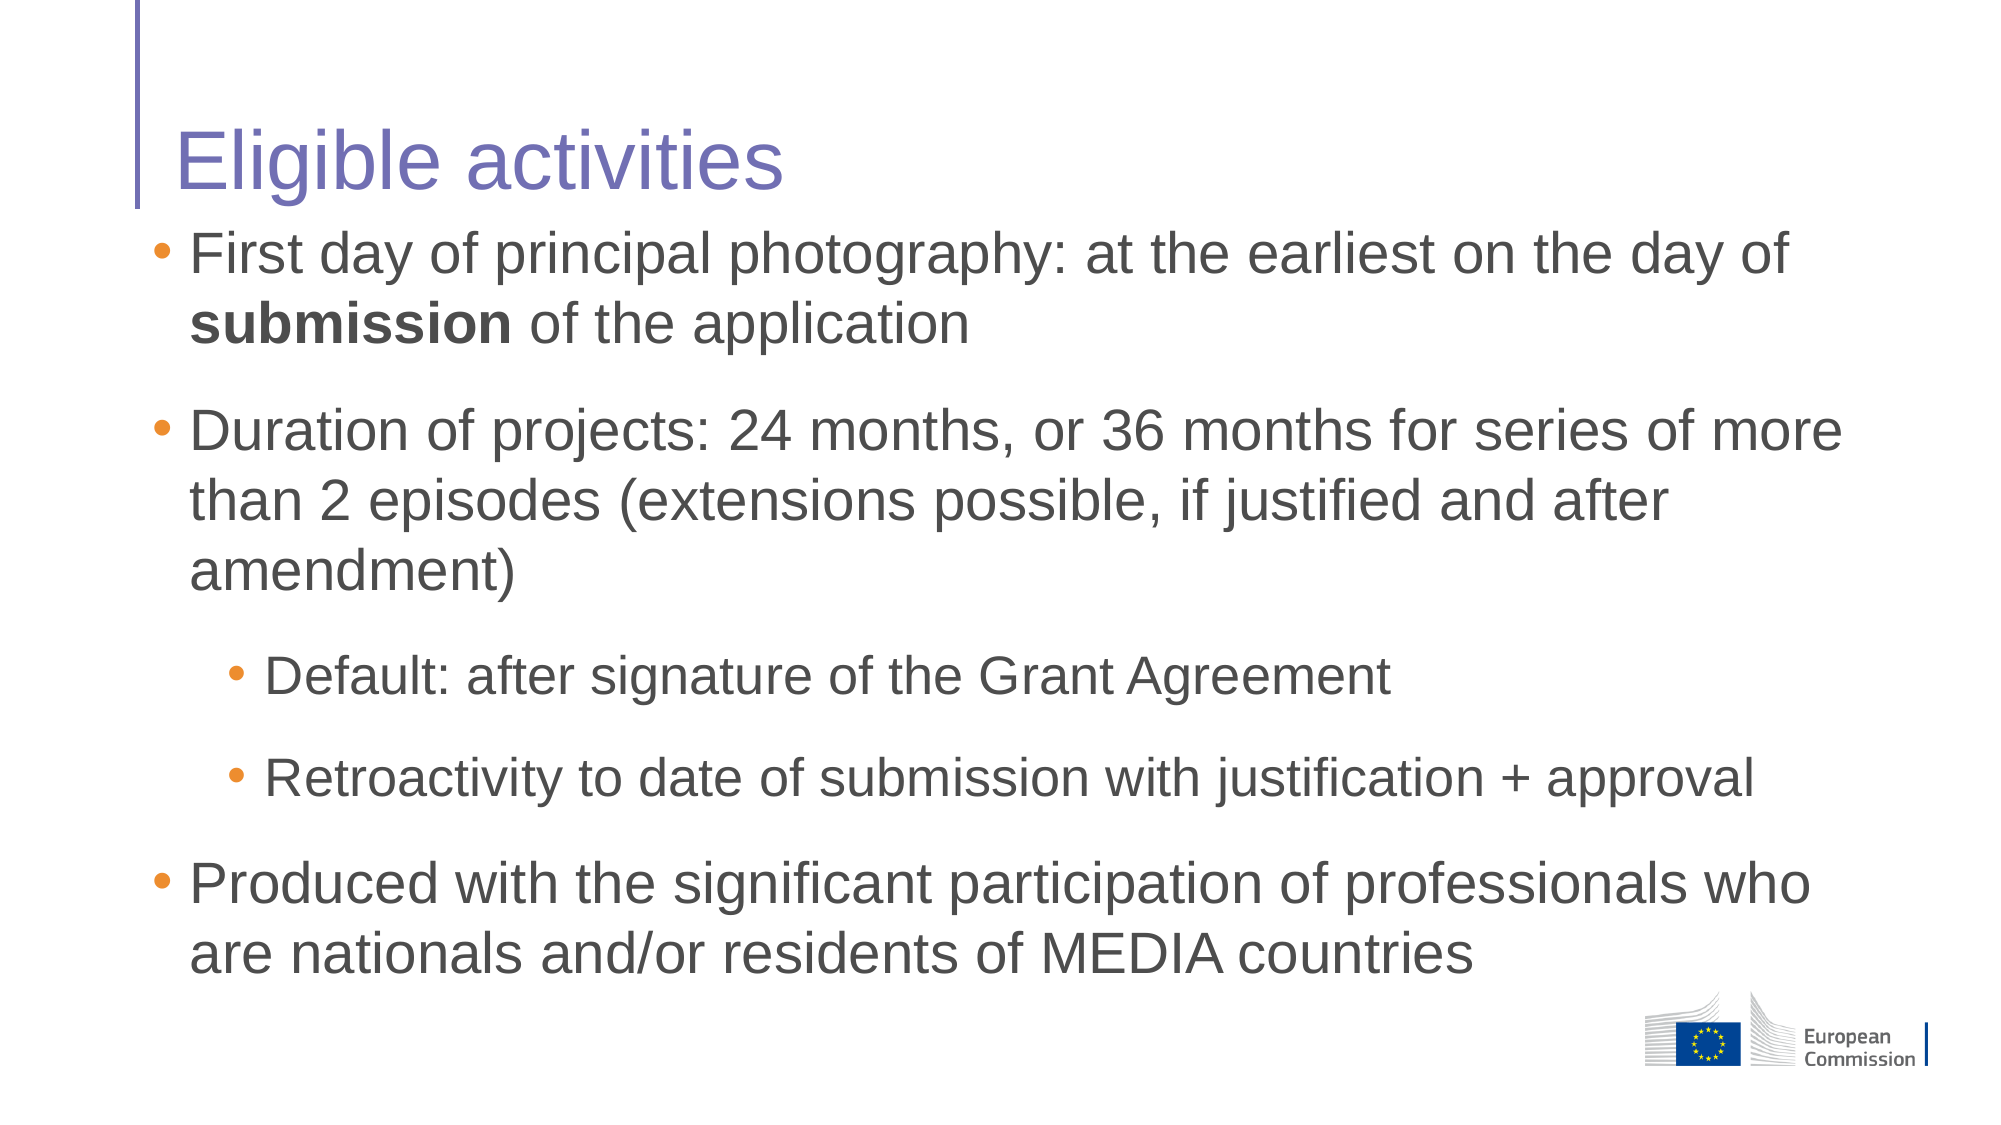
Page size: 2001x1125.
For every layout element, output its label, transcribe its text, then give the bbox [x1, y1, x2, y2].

list First day of principal photography: at the earliest on the day of submission of the application Duration of projects: 24 months, or 36 months for series of more than 2 episodes (extensions possible, if justified and after amendment) Default: after signature of the Grant Agreement Retroactivity to date of submission with justification + approval Produced with the significant participation of professionals who are nationals and/or residents of MEDIA countries [137, 207, 1927, 937]
title Eligible activities [159, 79, 1885, 208]
picture [1645, 991, 1928, 1066]
